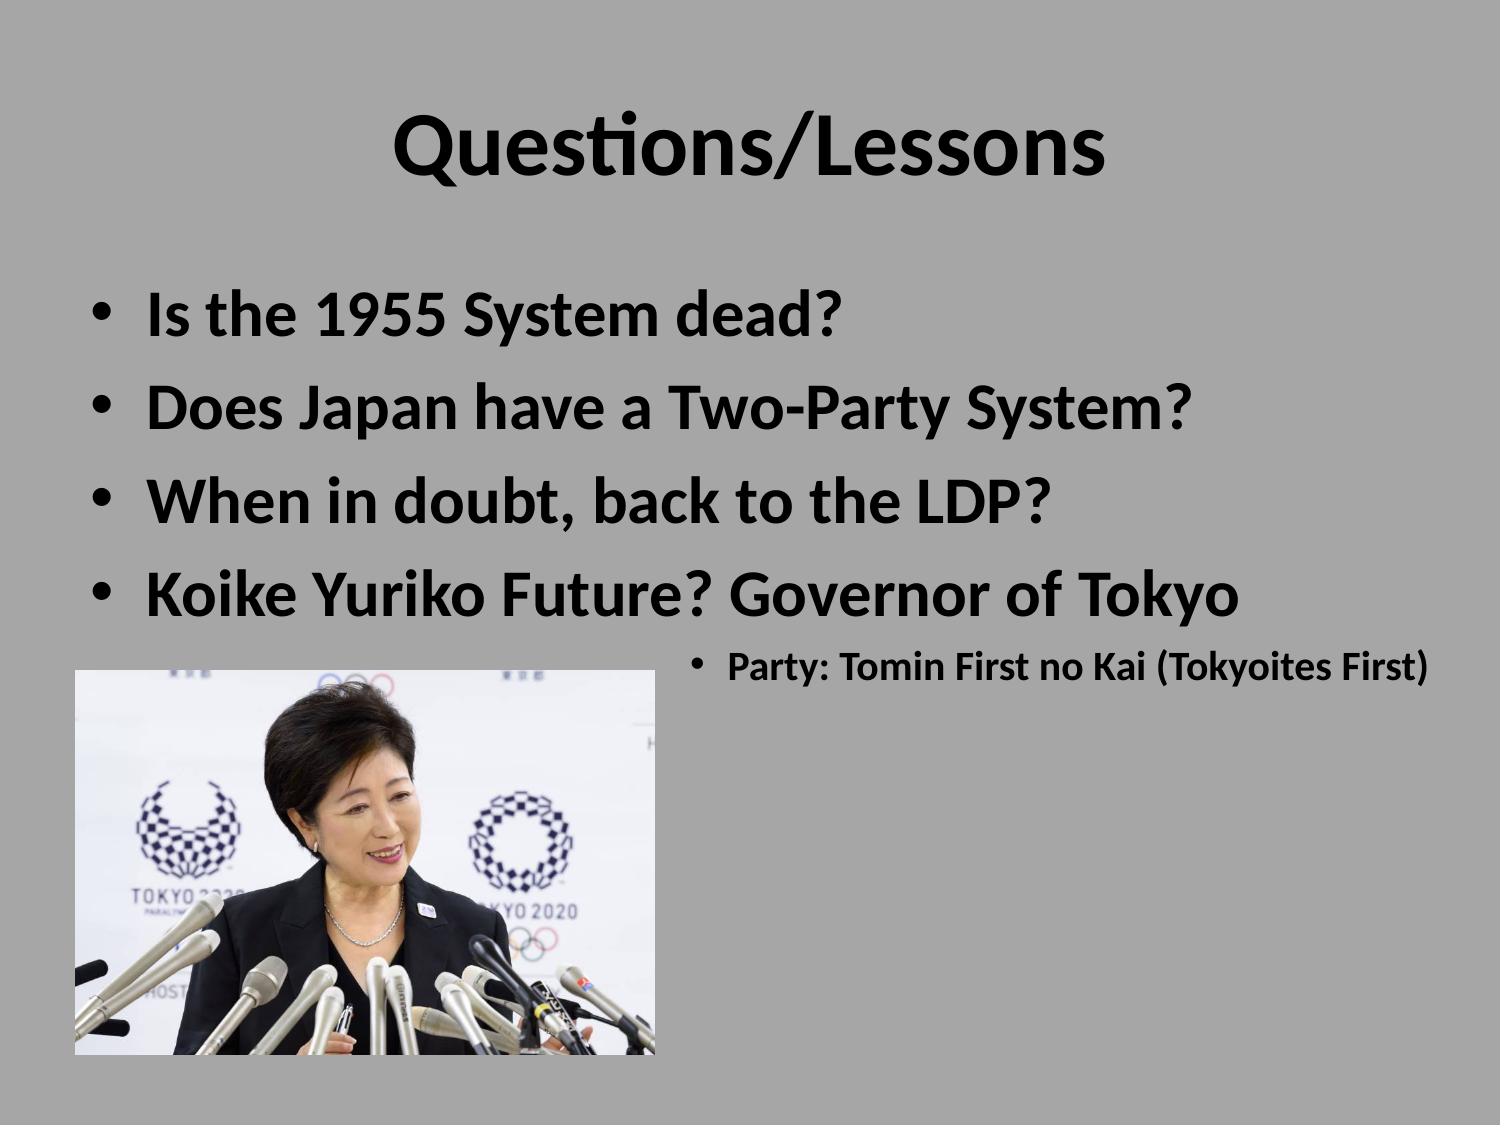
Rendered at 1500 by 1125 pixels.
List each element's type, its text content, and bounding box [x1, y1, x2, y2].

title Questions/Lessons [75, 45, 1425, 233]
list Is the 1955 System dead? Does Japan have a Two-Party System? When in doubt, back to the LDP? Koike Yuriko Future? Governor of Tokyo Party: Tomin First no Kai (Tokyoites First) [75, 262, 1463, 1080]
picture [74, 670, 655, 1055]
